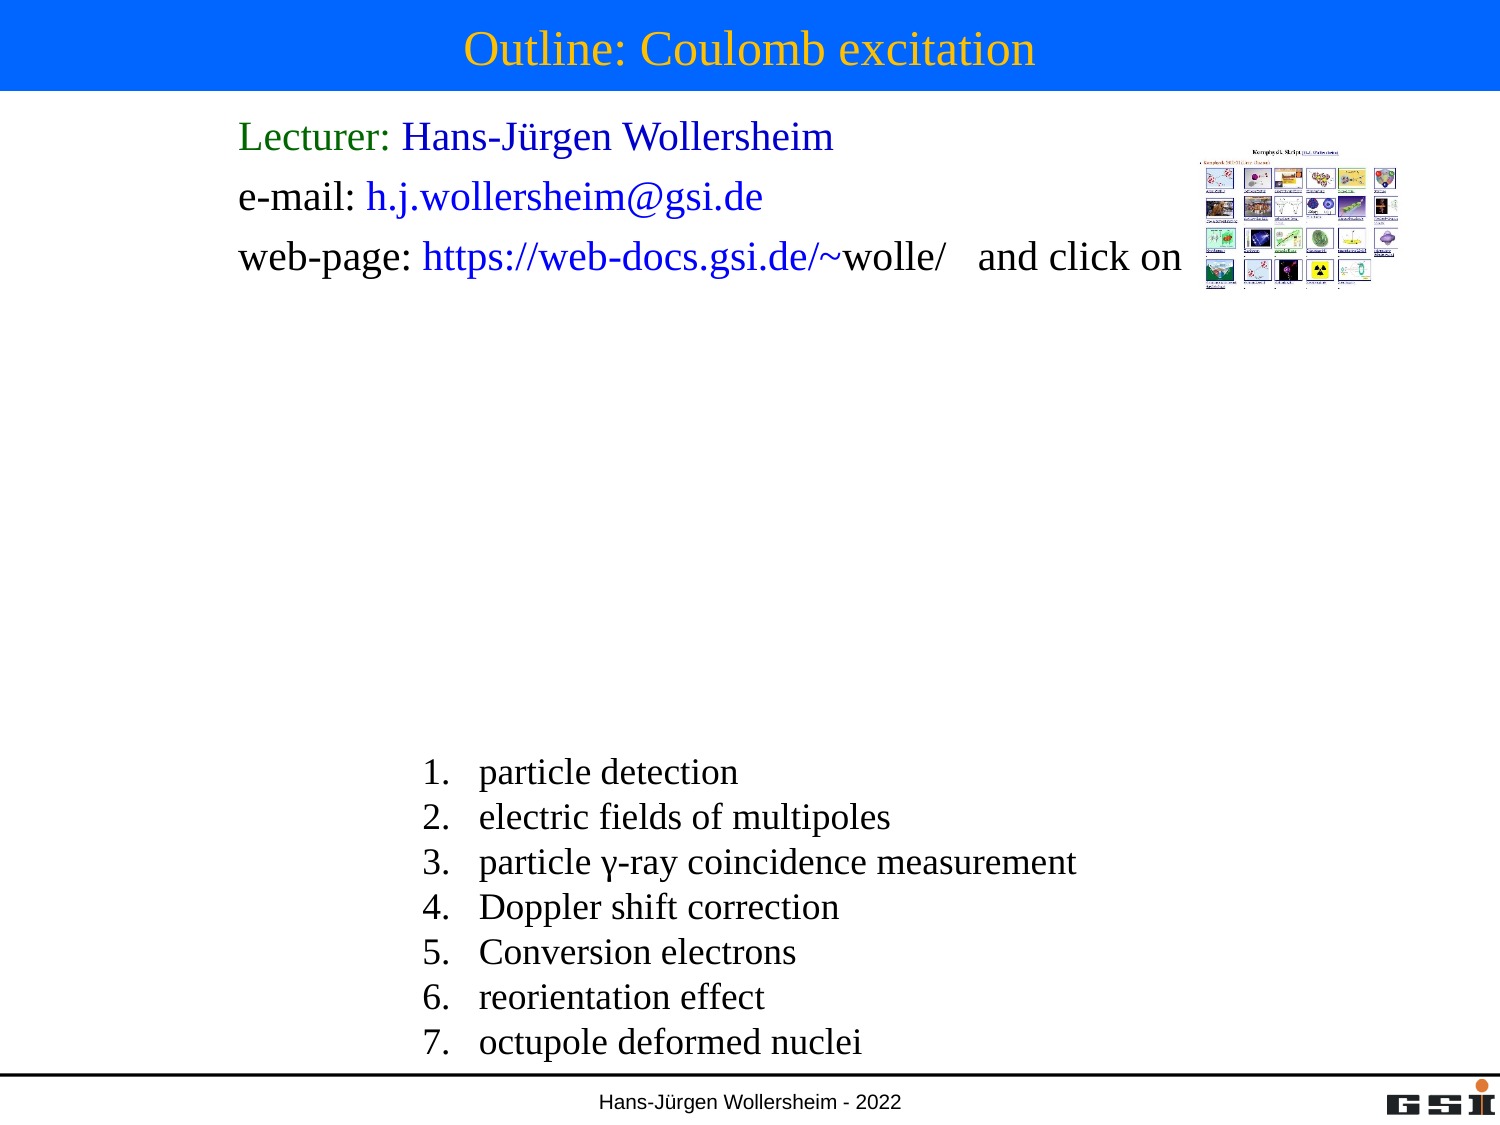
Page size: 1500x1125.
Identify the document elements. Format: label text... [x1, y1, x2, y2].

title Outline: Coulomb excitation [0, 0, 1500, 91]
text_box Lecturer: Hans-Jürgen Wollersheim e-mail: h.j.wollersheim@gsi.de web-page: https://web-docs.gsi.de/~wolle/ and click on [223, 101, 1229, 287]
picture [1198, 147, 1406, 291]
text_box particle detection electric fields of multipoles particle γ-ray coincidence measurement Doppler shift correction Conversion electrons reorientation effect octupole deformed nuclei [407, 739, 1093, 1070]
picture [1387, 1079, 1495, 1115]
